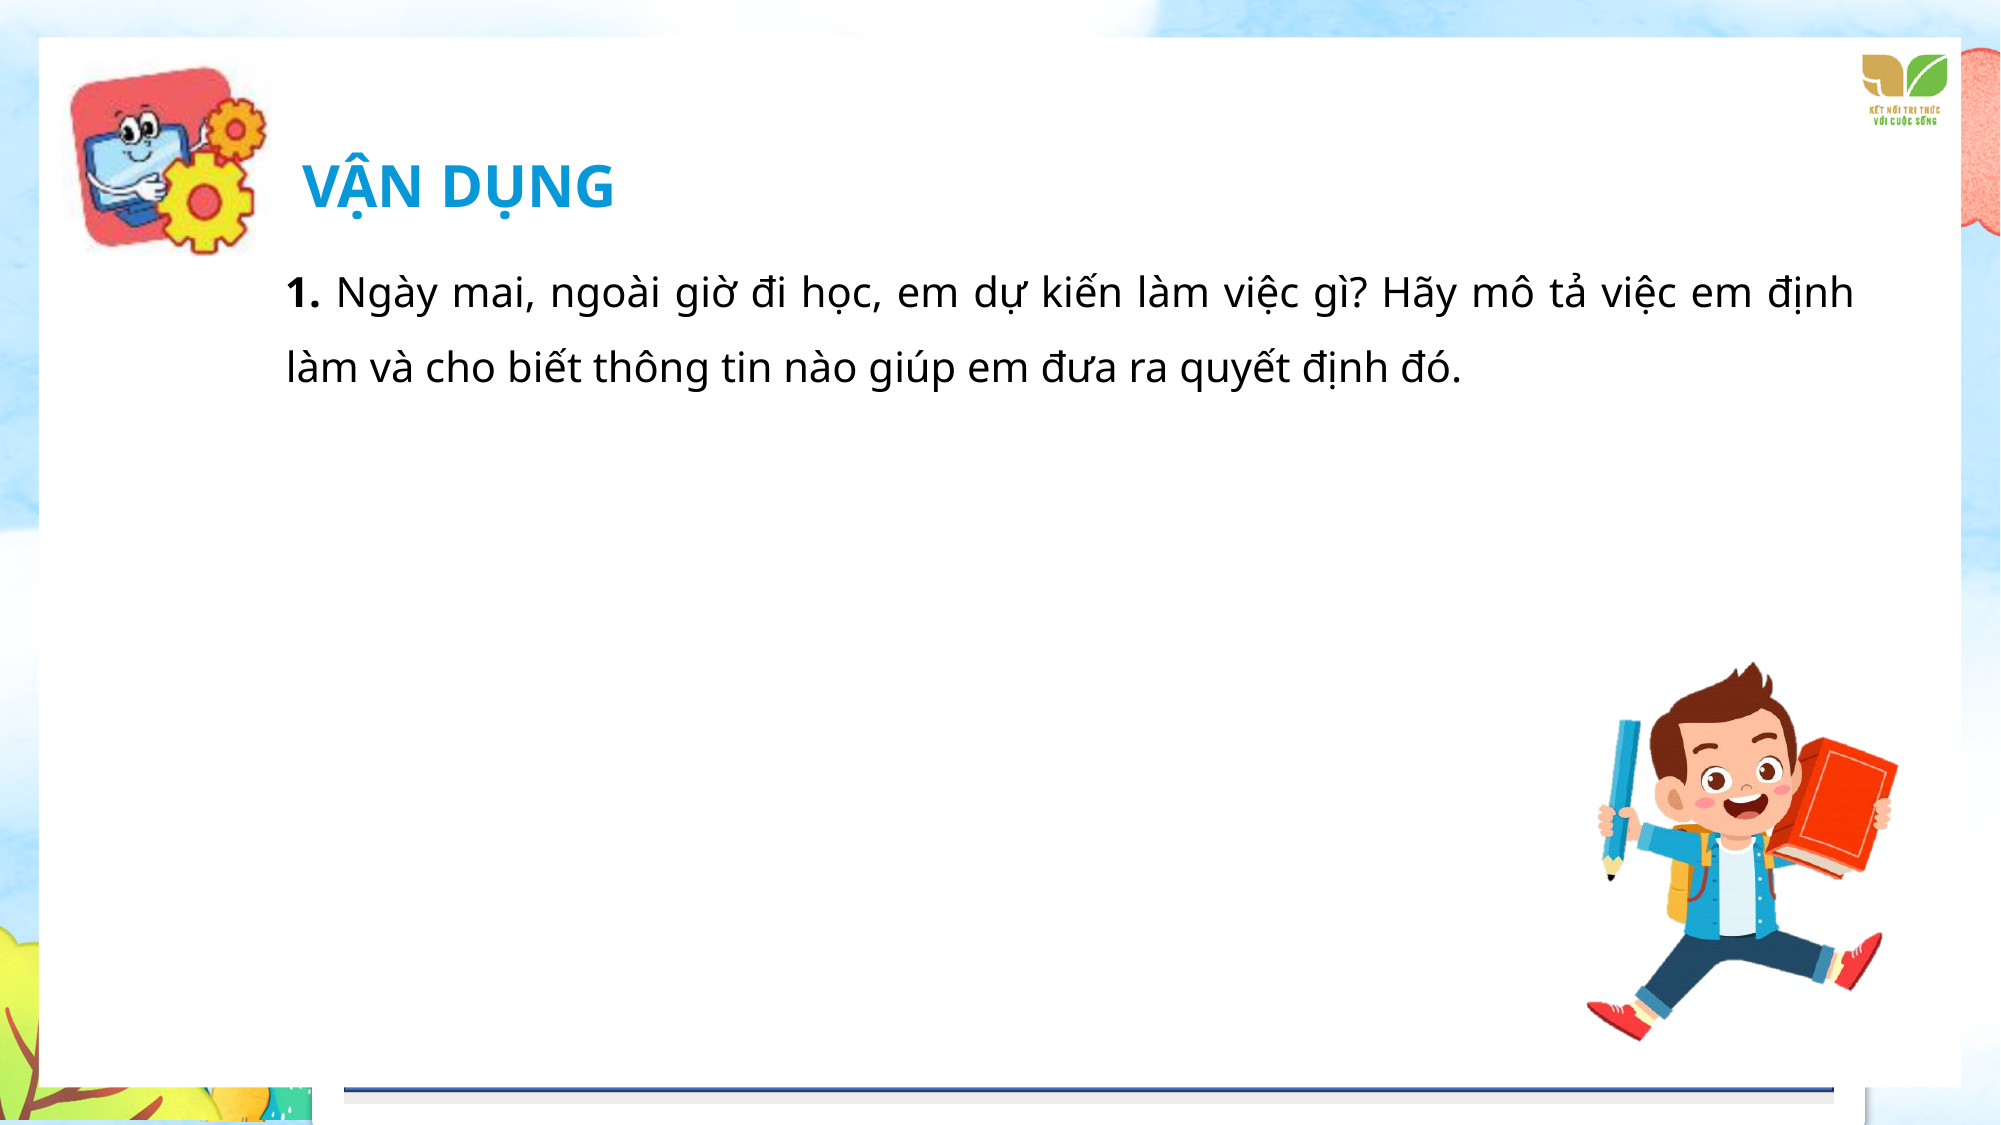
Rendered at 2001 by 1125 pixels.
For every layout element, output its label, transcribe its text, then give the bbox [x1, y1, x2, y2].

picture [1855, 49, 1953, 135]
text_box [60, 62, 679, 257]
picture [0, 0, 2001, 1125]
text_box 1. Ngày mai, ngoài giờ đi học, em dự kiến làm việc gì? Hãy mô tả việc em định làm và cho biết thông tin nào giúp em đưa ra quyết định đó. [271, 233, 1871, 399]
